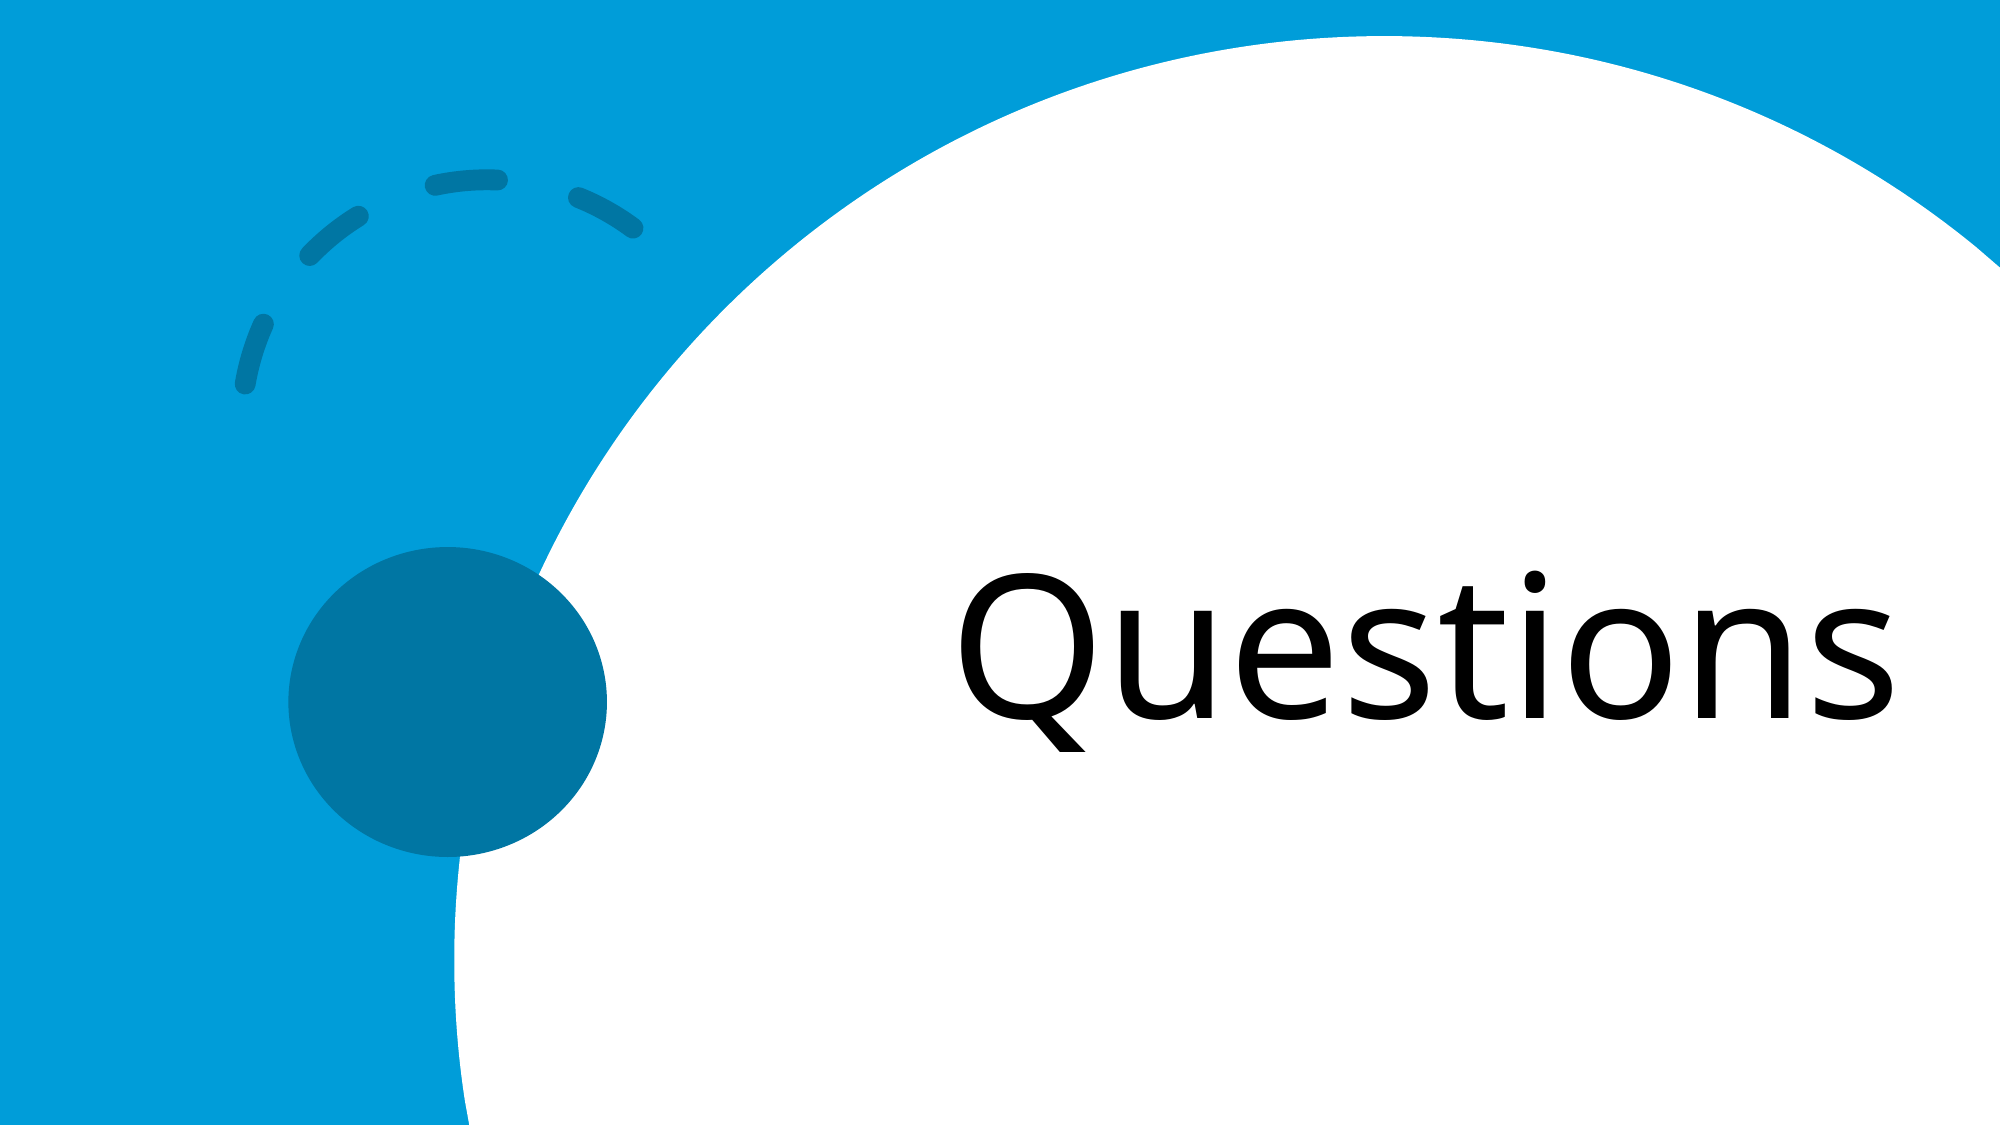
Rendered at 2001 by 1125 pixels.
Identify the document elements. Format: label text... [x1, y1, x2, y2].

text_box [453, 35, 2000, 1125]
text_box [287, 545, 609, 859]
text_box [0, 0, 2000, 1125]
text_box [244, 179, 653, 425]
title Questions [662, 318, 1917, 770]
